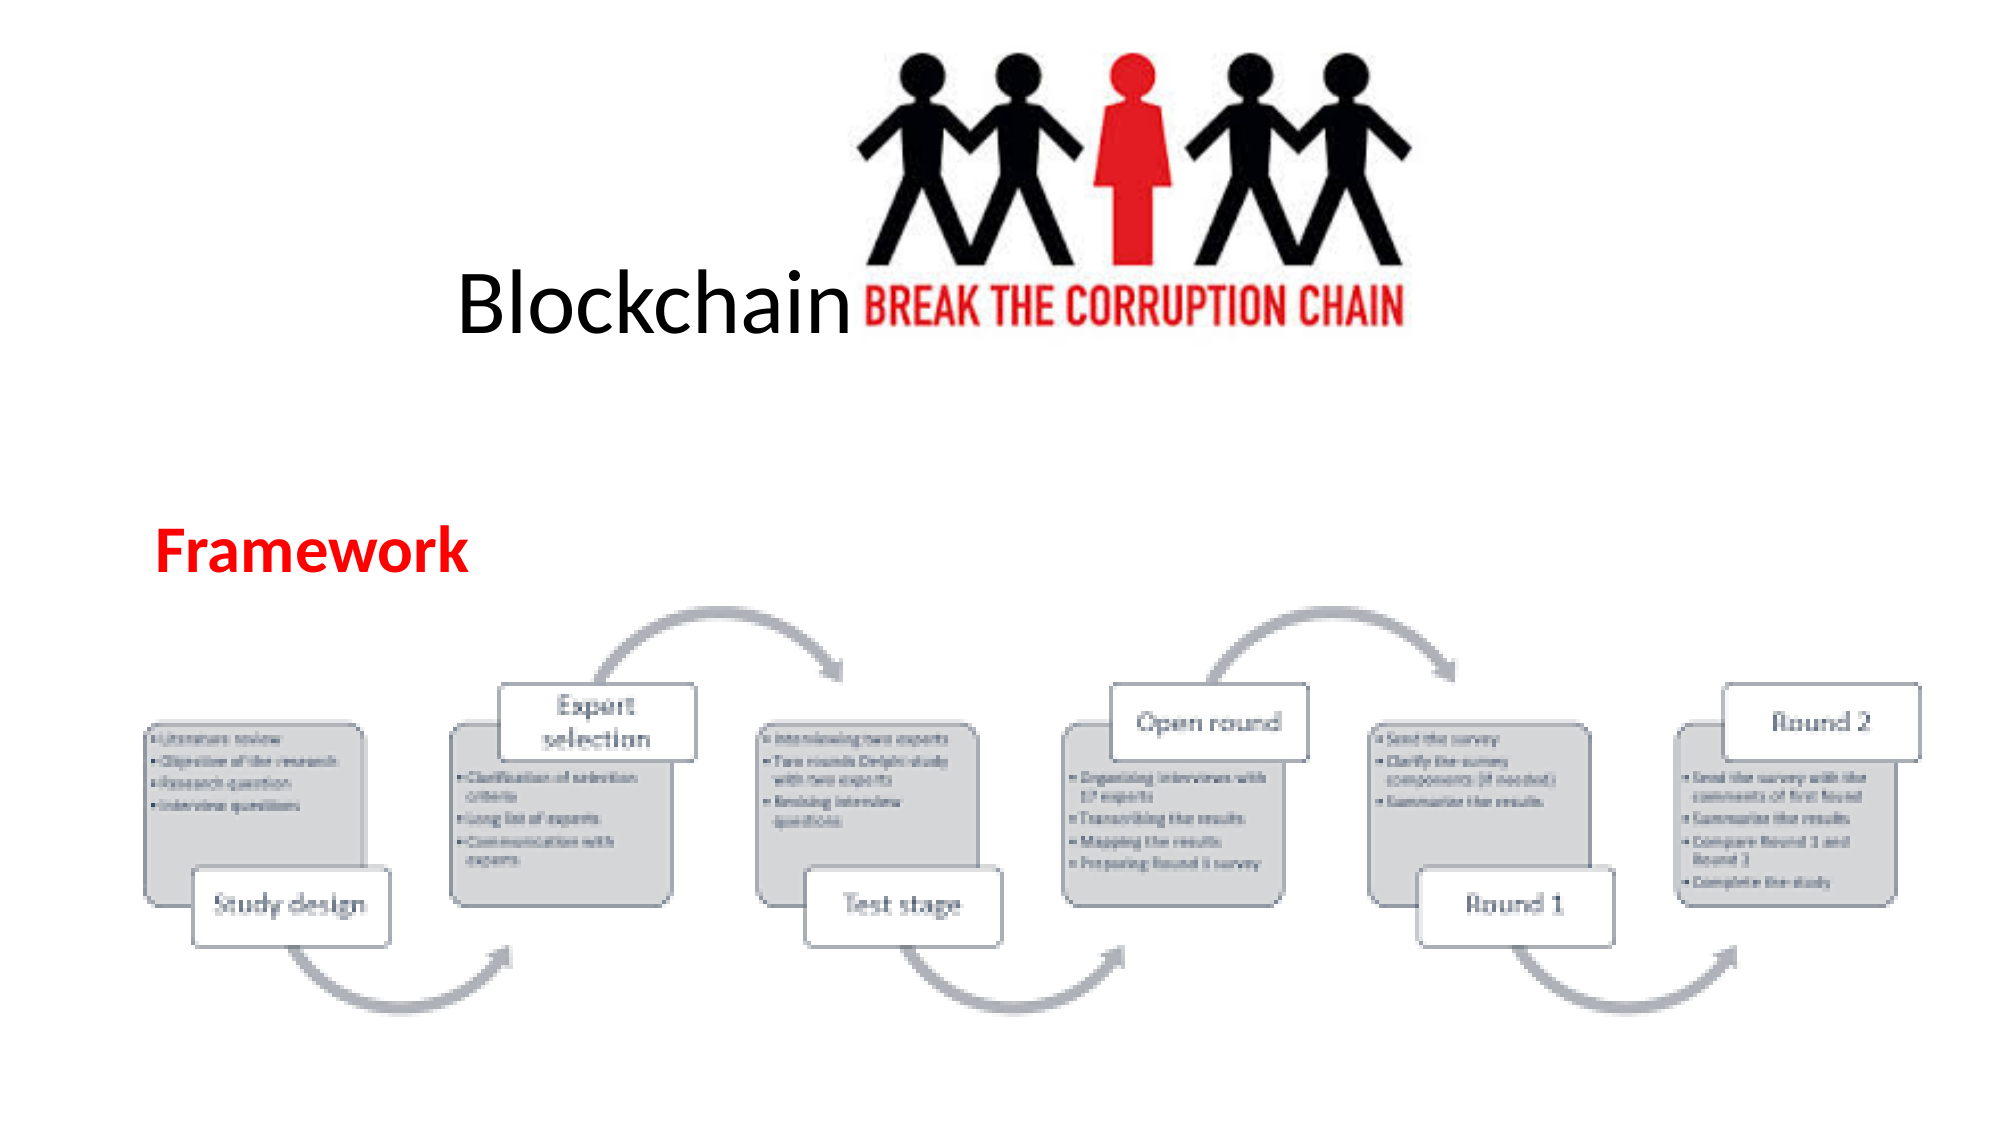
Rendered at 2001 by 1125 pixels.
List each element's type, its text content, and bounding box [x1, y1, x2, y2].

text_box Framework [140, 498, 524, 594]
picture [794, 0, 1476, 382]
text_box Blockchain [441, 234, 794, 359]
picture [123, 594, 1939, 1046]
